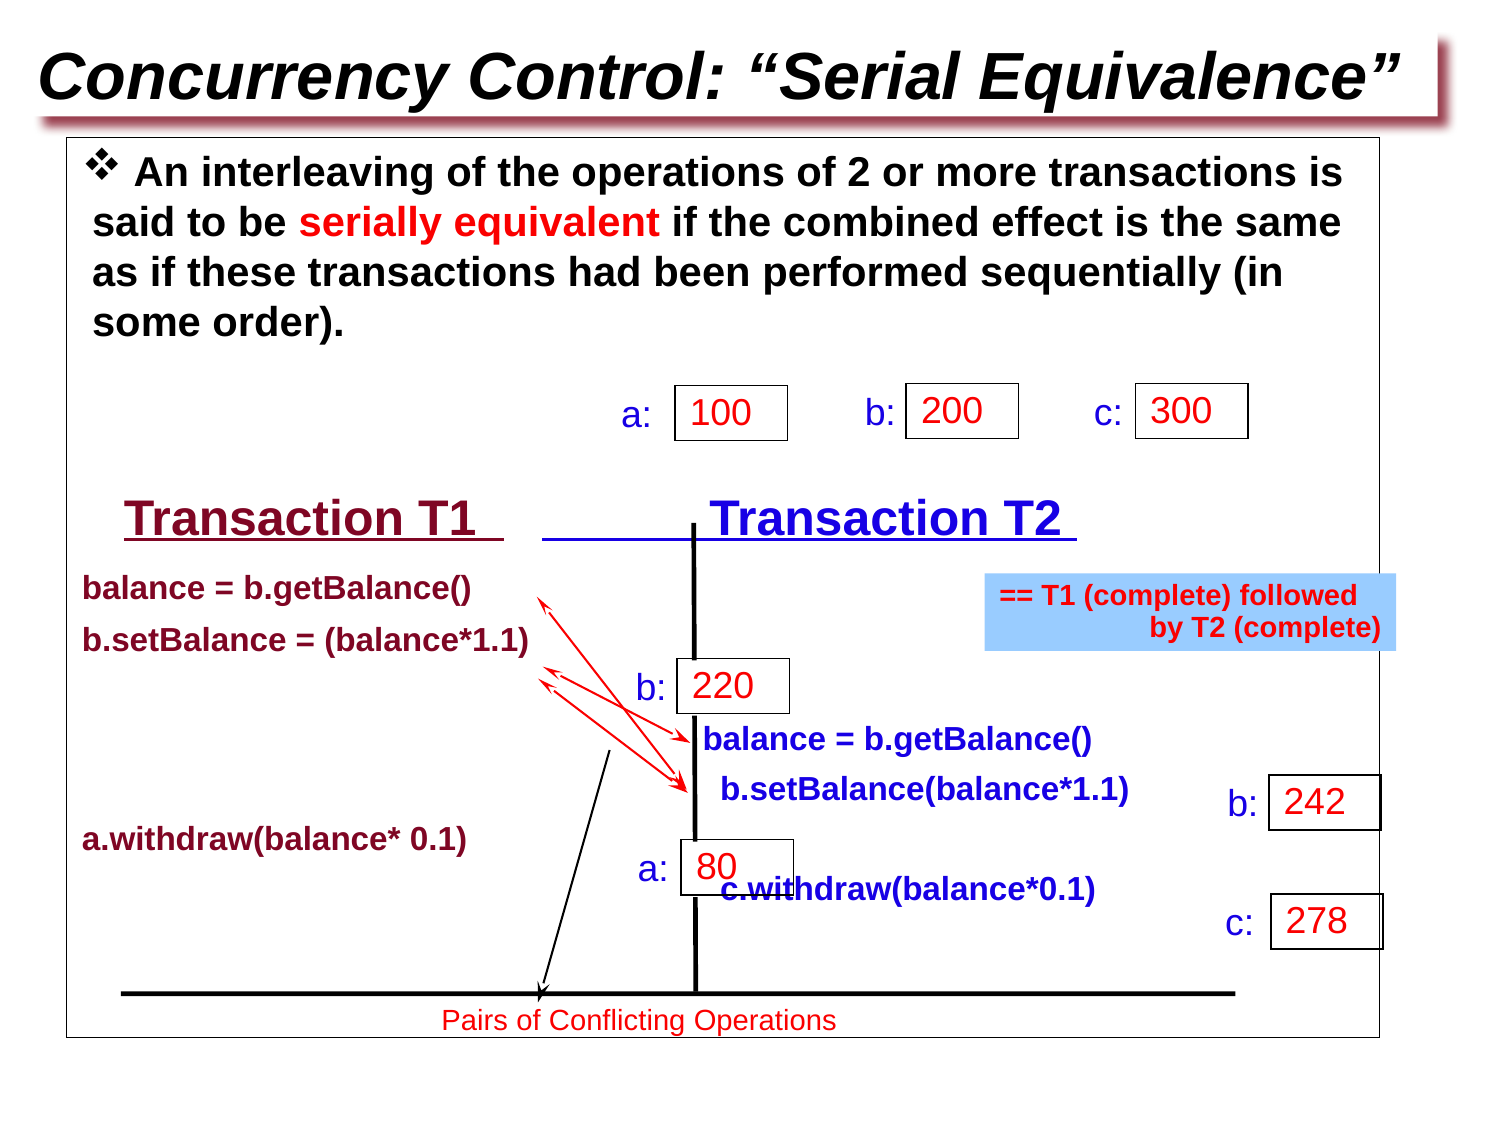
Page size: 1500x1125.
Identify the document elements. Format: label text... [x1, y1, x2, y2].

text_box [542, 666, 563, 680]
text_box 300 [1135, 383, 1248, 439]
text_box b: [849, 385, 934, 441]
text_box a: [622, 841, 707, 897]
text_box [537, 980, 550, 1003]
text_box [667, 784, 688, 793]
text_box 100 [675, 385, 788, 441]
text_box [536, 596, 553, 616]
text_box 242 [1268, 774, 1382, 831]
text_box b: [620, 660, 705, 716]
text_box Pairs of Conflicting Operations [426, 998, 853, 1045]
text_box [669, 769, 687, 790]
text_box c: [1079, 385, 1163, 441]
text_box a: [606, 387, 690, 443]
list An interleaving of the operations of 2 or more transactions is said to be serially equivalent if the combined effect is the same as if these transactions had been performed sequentially (in some order). Transaction T1 Transaction T2 balance = b.getBalance() b.setBalance = (balance*1.1) balance = b.getBalance() b.setBalance(balance*1.1) a.withdraw(balance* 0.1) c.withdraw(balance*0.1) [66, 138, 1380, 1038]
text_box [537, 678, 557, 695]
text_box b: [1212, 777, 1296, 833]
text_box == T1 (complete) followed by T2 (complete) [984, 573, 1397, 651]
text_box 80 [681, 839, 794, 895]
text_box 200 [906, 383, 1019, 439]
text_box 220 [677, 658, 790, 714]
text_box 278 [1270, 893, 1384, 949]
text_box c: [1210, 895, 1294, 951]
title Concurrency Control: “Serial Equivalence” [30, 29, 1439, 117]
text_box [669, 727, 691, 743]
